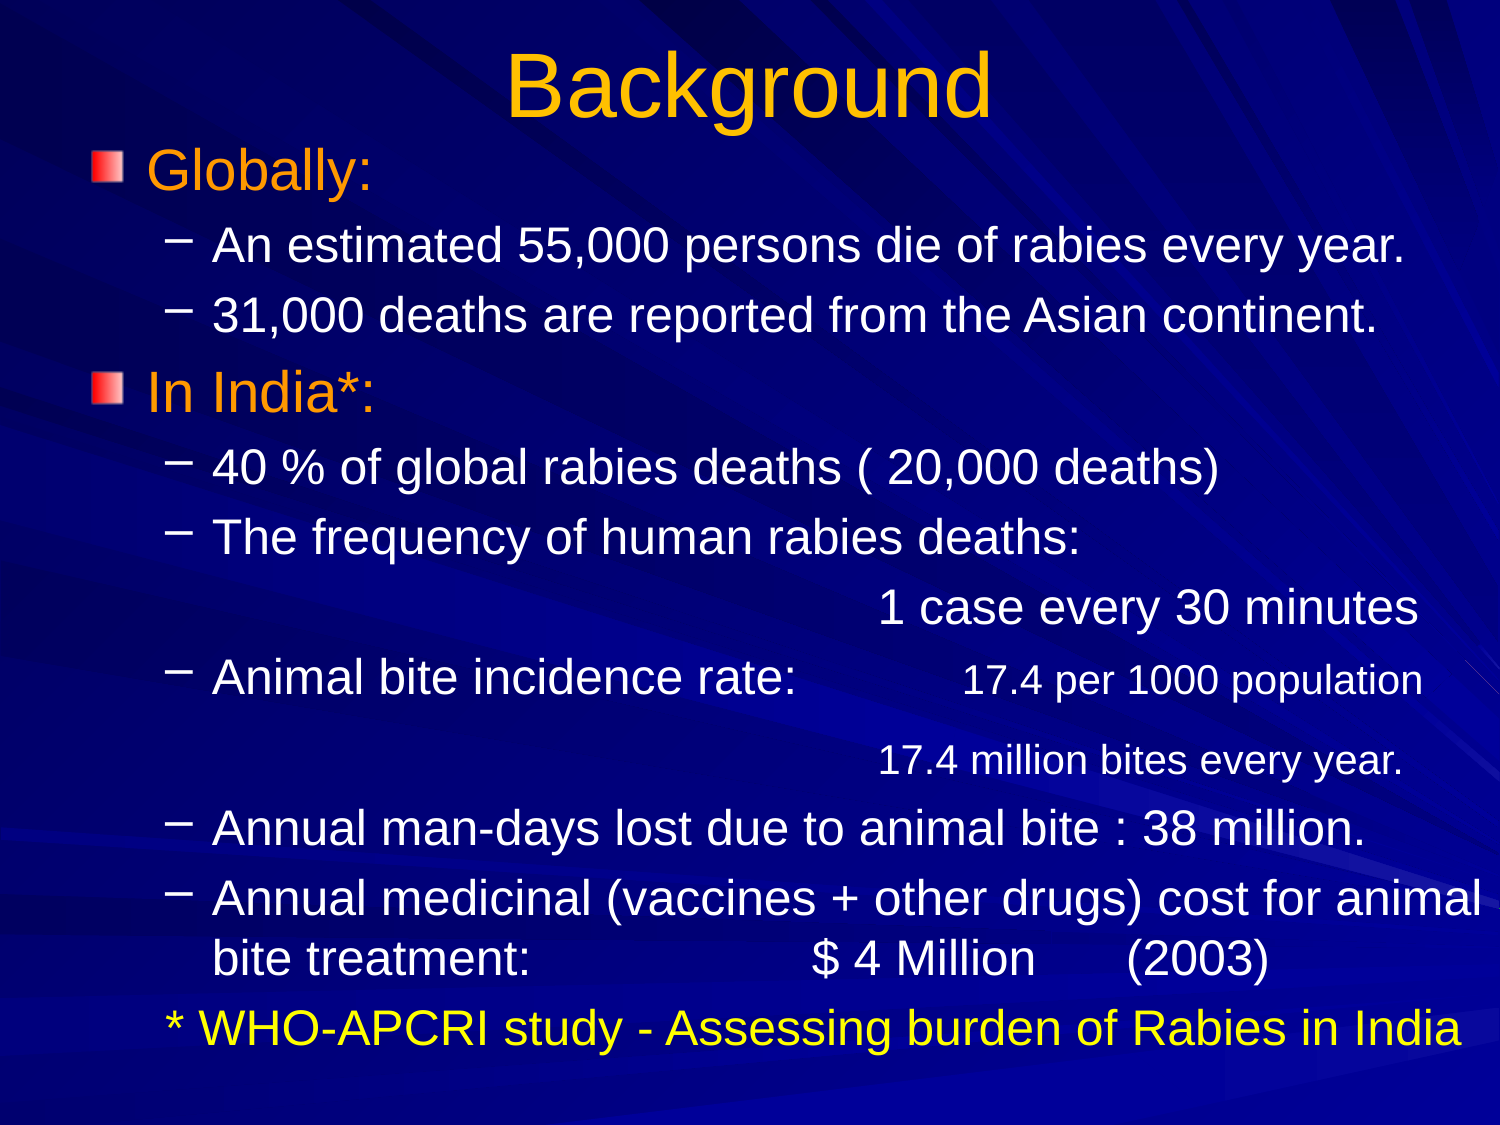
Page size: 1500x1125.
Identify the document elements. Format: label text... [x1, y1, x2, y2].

picture [90, 370, 127, 408]
list Globally: An estimated 55,000 persons die of rabies every year. 31,000 deaths are reported from the Asian continent. In India*: 40 % of global rabies deaths ( 20,000 deaths) The frequency of human rabies deaths: 1 case every 30 minutes Animal bite incidence rate: 17.4 per 1000 population 17.4 million bites every year. Annual man-days lost due to animal bite : 38 million. Annual medicinal (vaccines + other drugs) cost for animal bite treatment: $ 4 Million (2003) * WHO-APCRI study - Assessing burden of Rabies in India [74, 124, 1500, 1125]
picture [90, 149, 127, 186]
title Background [74, 0, 1426, 124]
